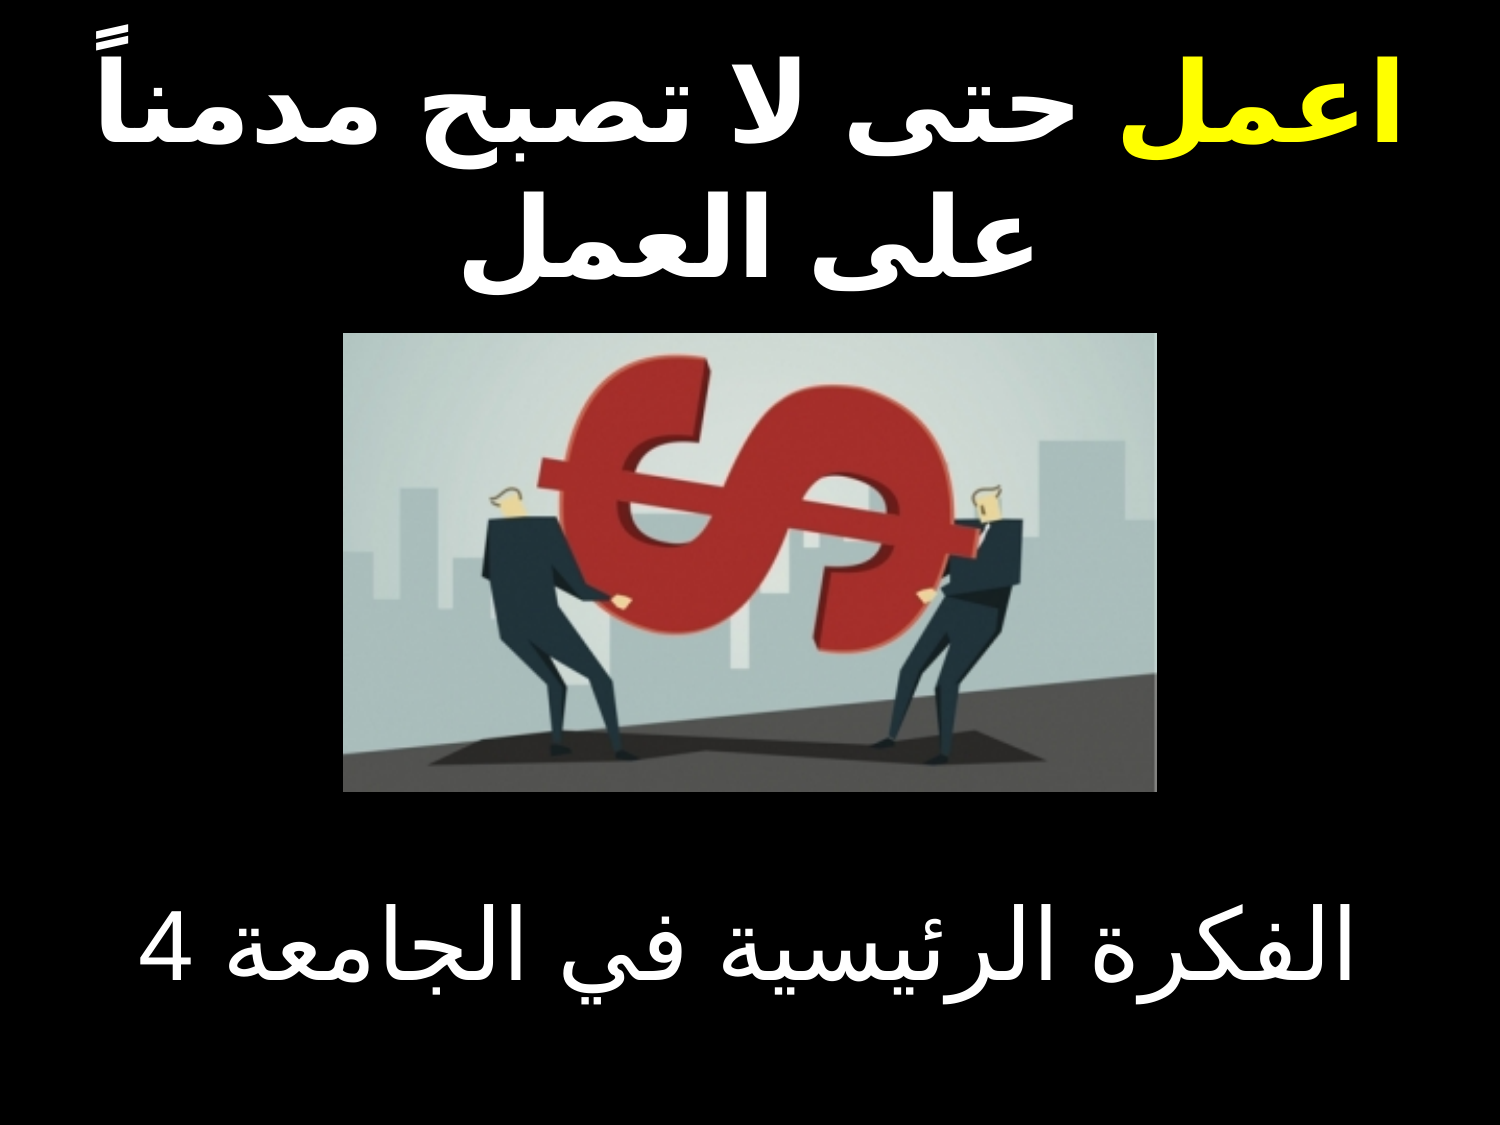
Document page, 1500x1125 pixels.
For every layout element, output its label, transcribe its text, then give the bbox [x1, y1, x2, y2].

picture [343, 333, 1157, 792]
title الفكرة الرئيسية في الجامعة 4 [0, 774, 1500, 1106]
text_box اعمل حتى لا تصبح مدمناً على العمل [0, 0, 1500, 331]
